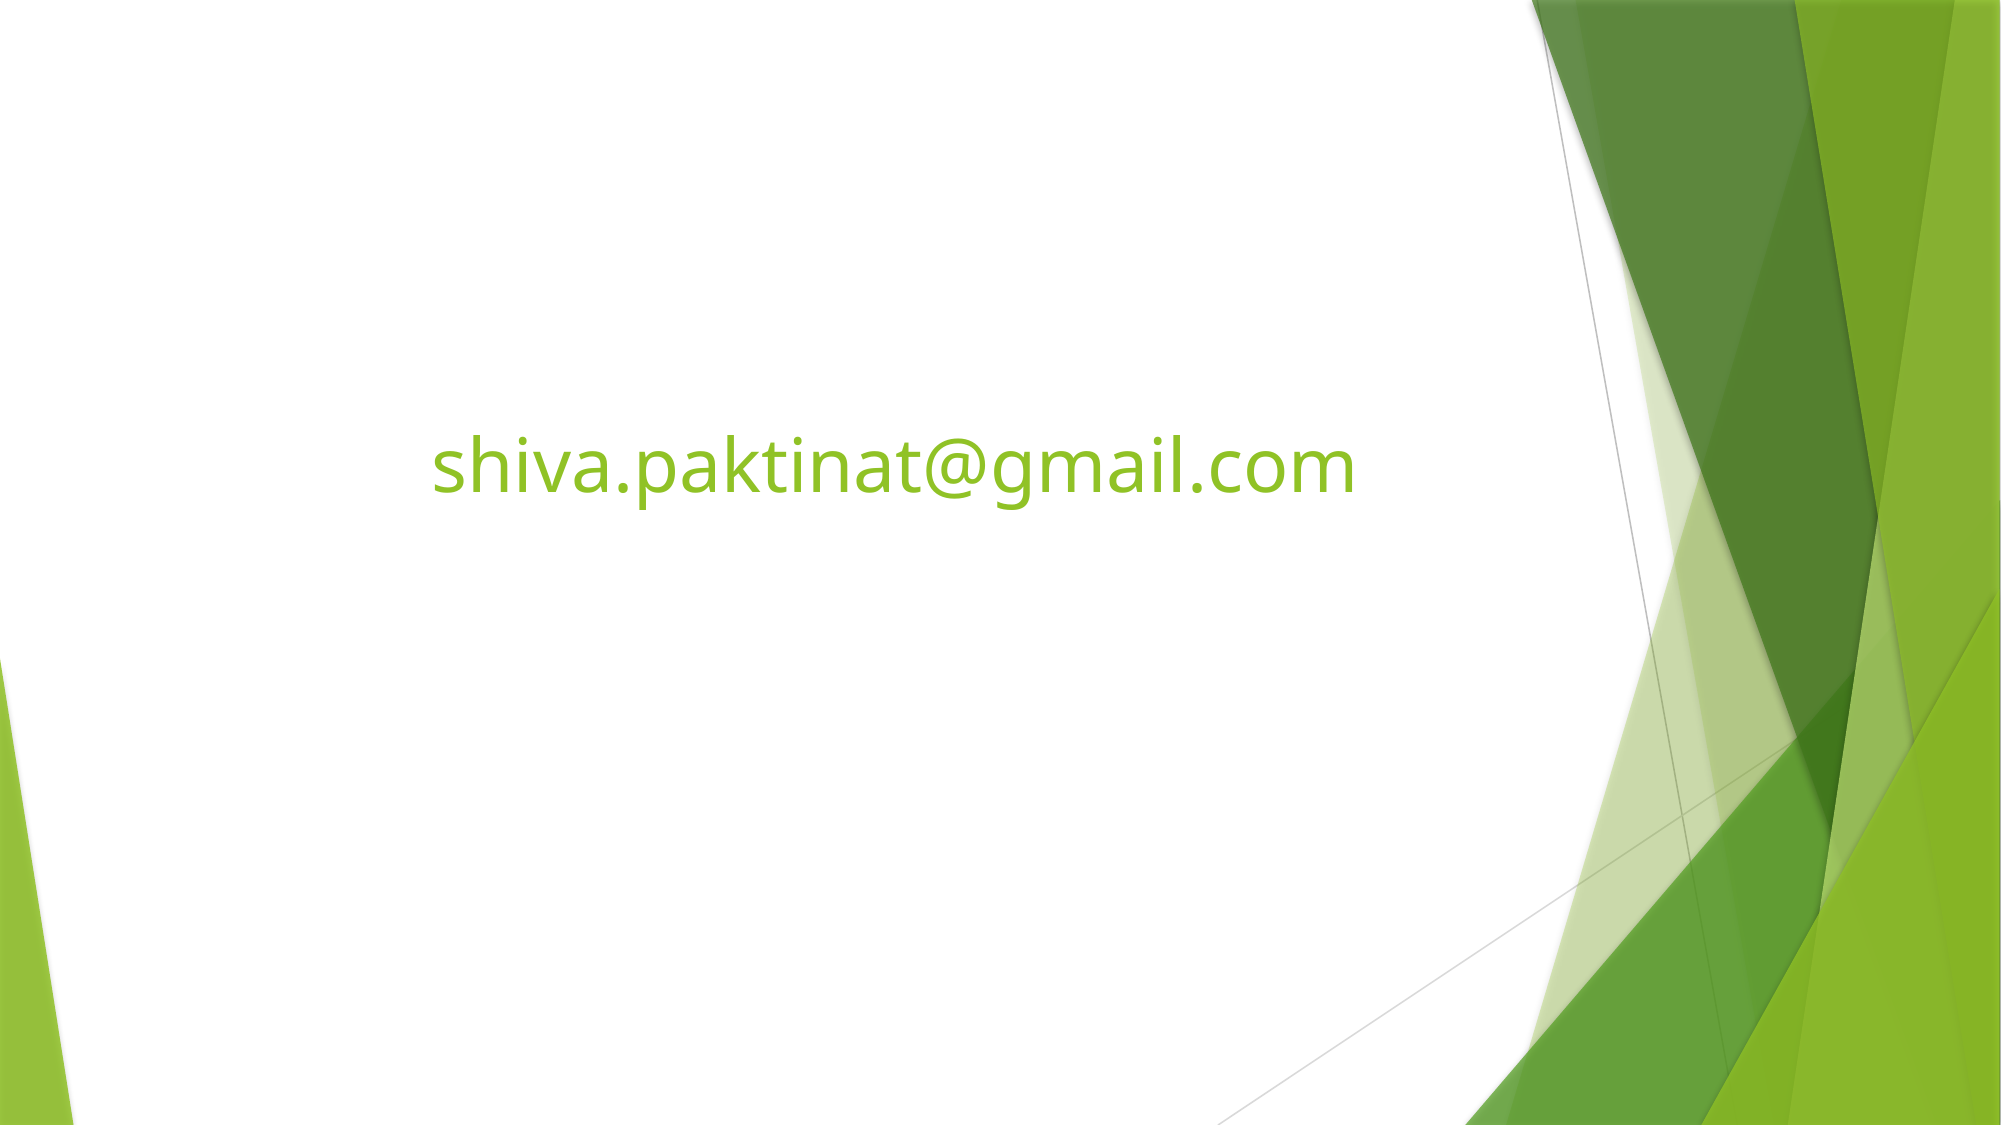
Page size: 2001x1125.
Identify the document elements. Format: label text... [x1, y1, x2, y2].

title shiva.paktinat@gmail.com [190, 410, 1601, 628]
